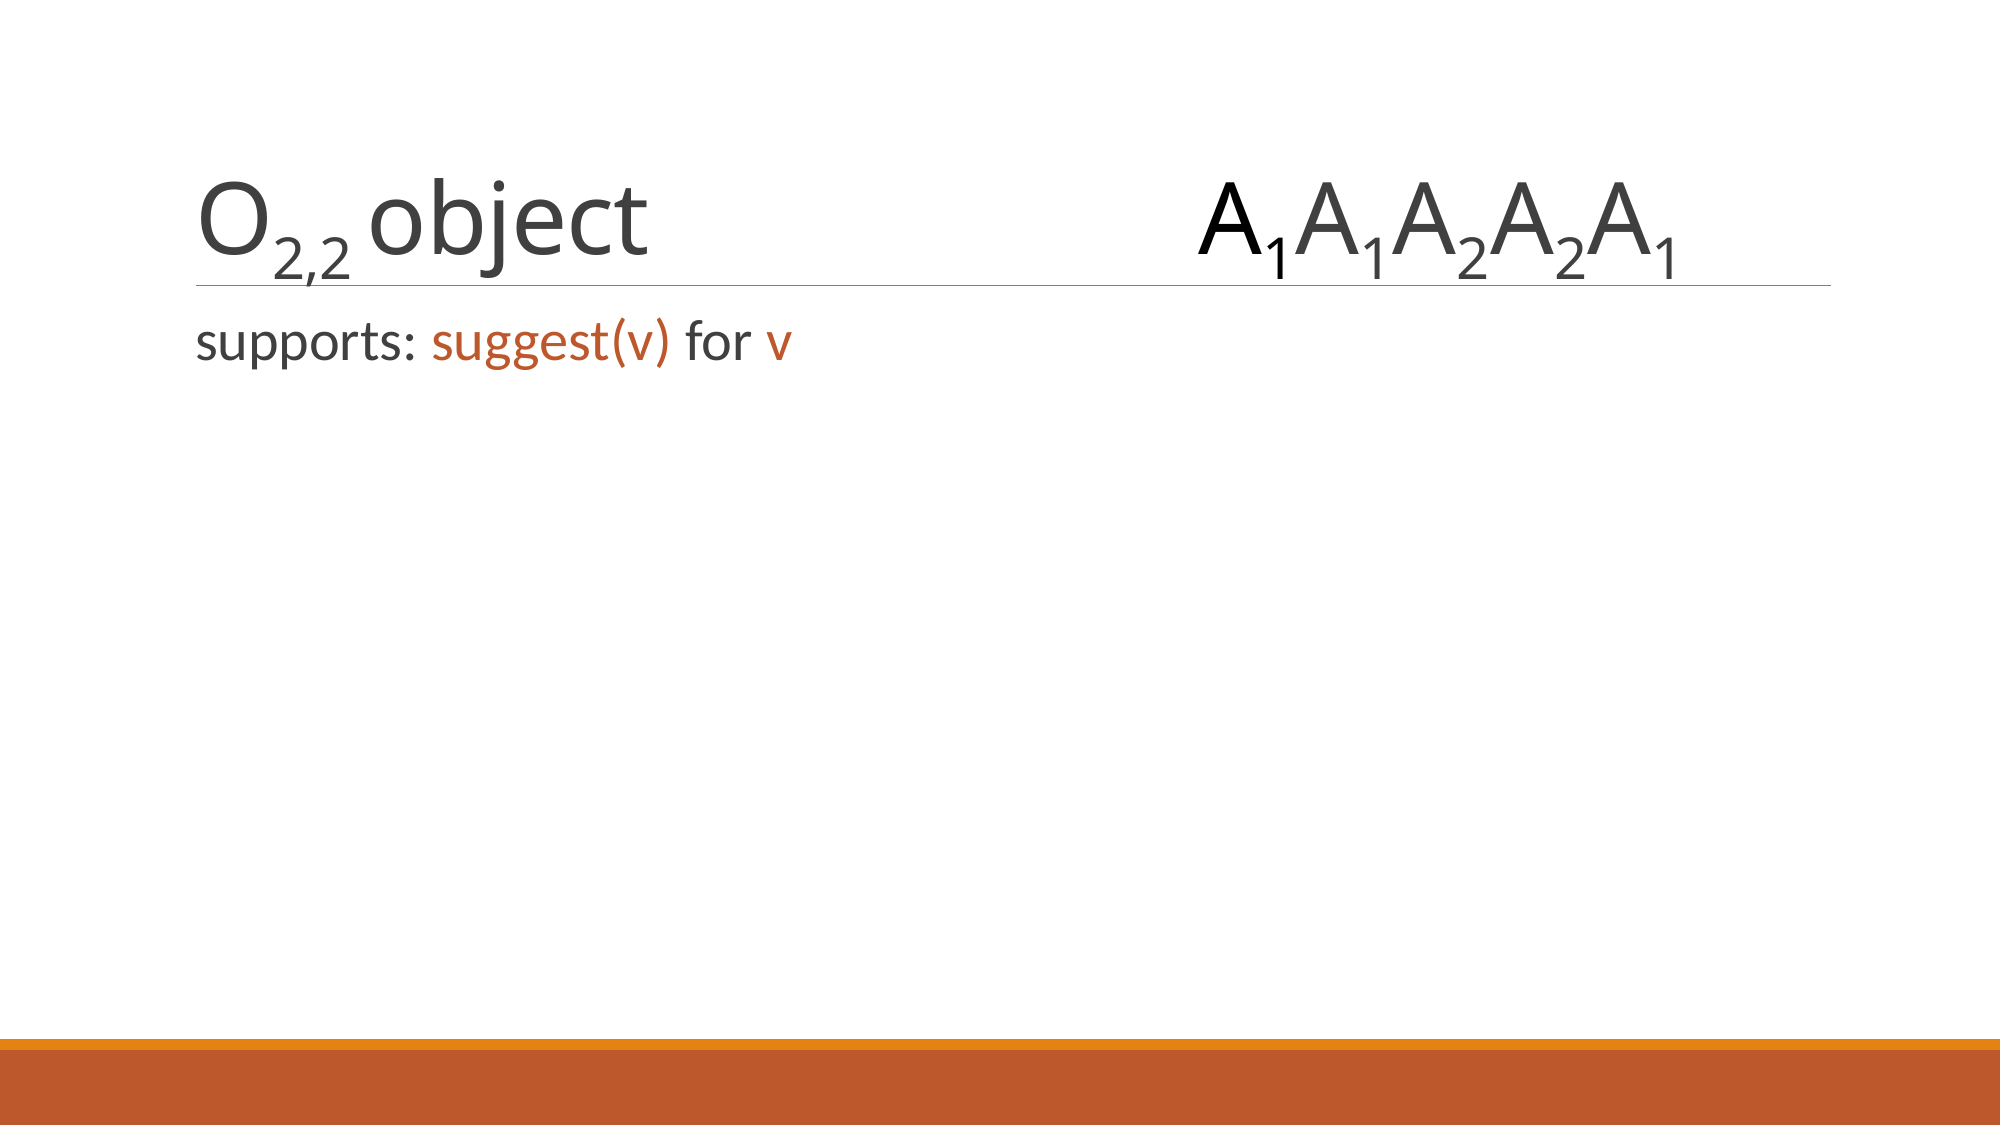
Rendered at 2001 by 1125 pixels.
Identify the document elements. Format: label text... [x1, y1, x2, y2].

title O2,2 object A1A1A2A2A1 [180, 47, 1830, 285]
